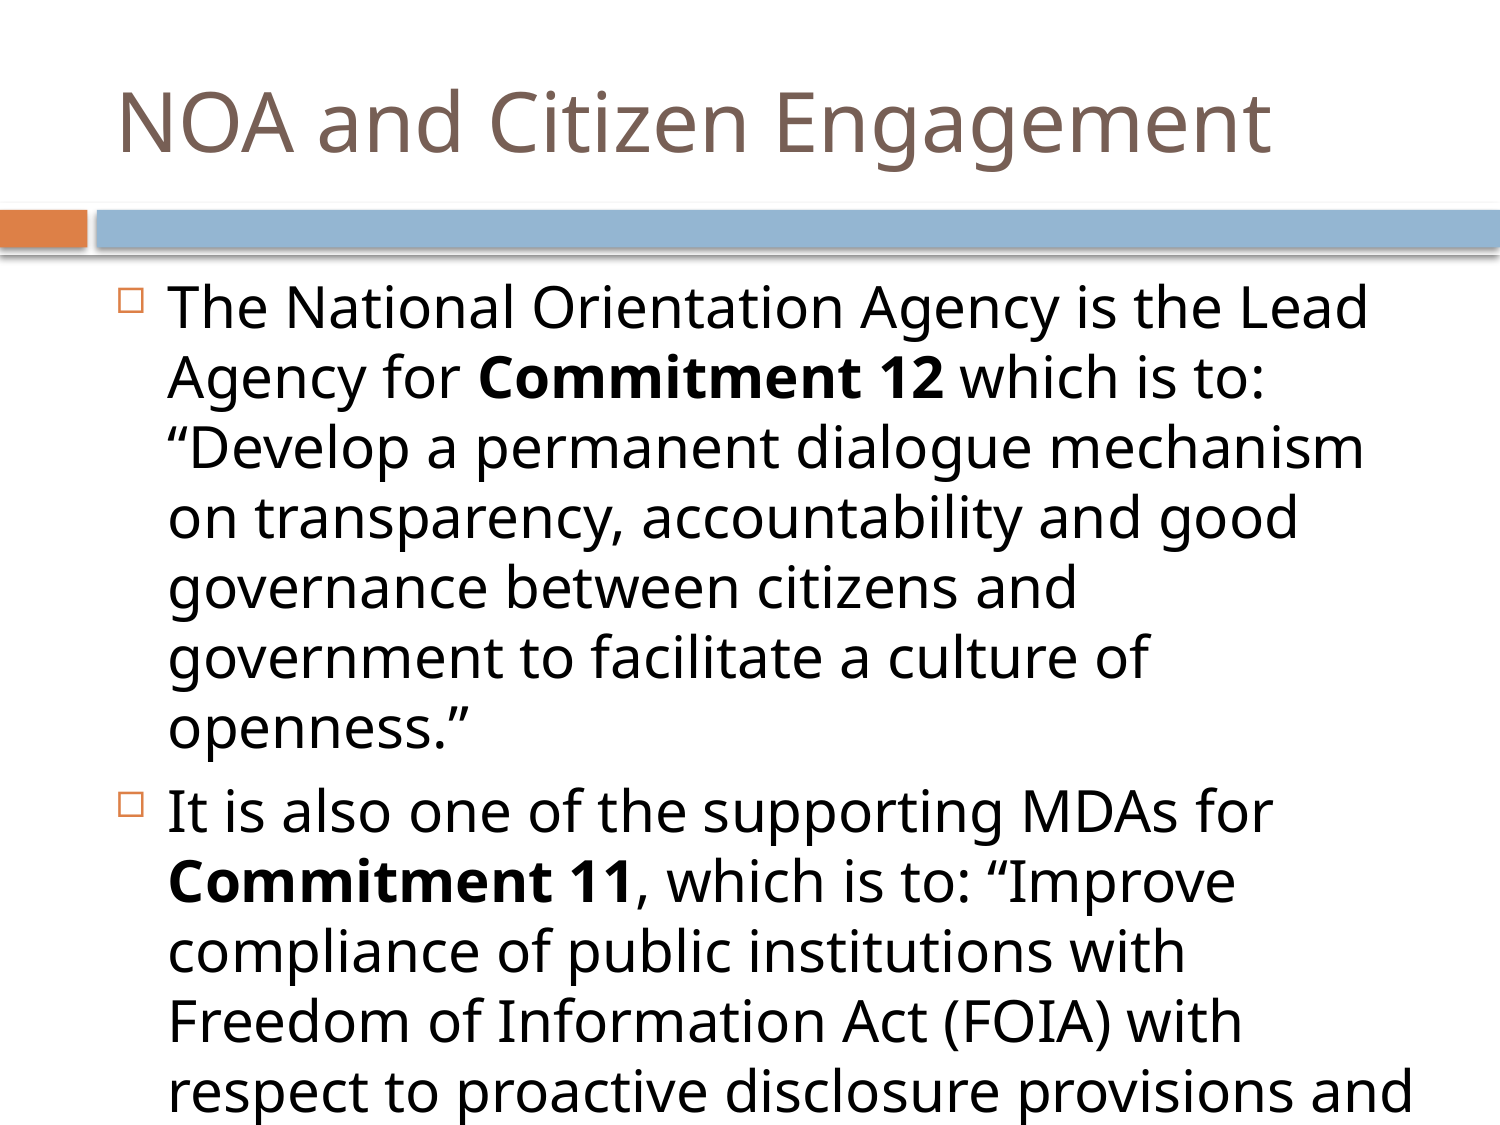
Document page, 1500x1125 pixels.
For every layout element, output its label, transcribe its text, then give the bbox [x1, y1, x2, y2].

title NOA and Citizen Engagement [100, 37, 1438, 200]
list The National Orientation Agency is the Lead Agency for Commitment 12 which is to: “Develop a permanent dialogue mechanism on transparency, accountability and good governance between citizens and government to facilitate a culture of openness.” It is also one of the supporting MDAs for Commitment 11, which is to: “Improve compliance of public institutions with Freedom of Information Act (FOIA) with respect to proactive disclosure provisions and stipulating mandatory publication requirements.” [100, 262, 1438, 1000]
